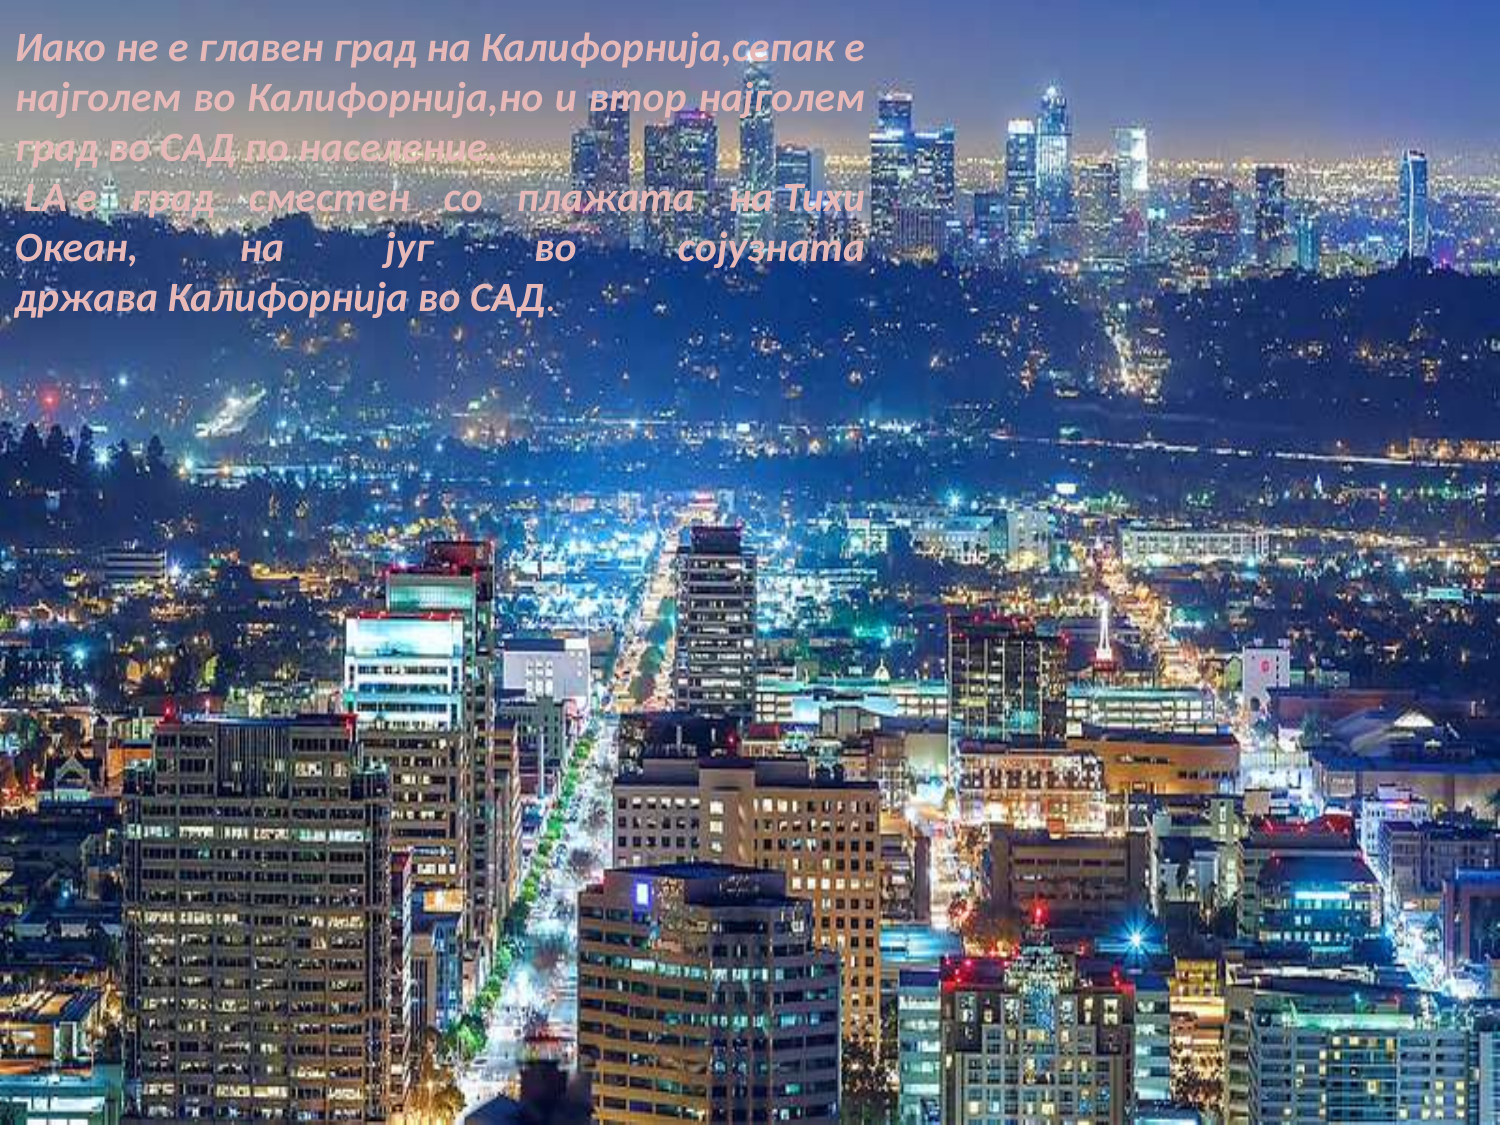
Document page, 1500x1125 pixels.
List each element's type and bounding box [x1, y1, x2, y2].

list [0, 0, 1500, 1125]
